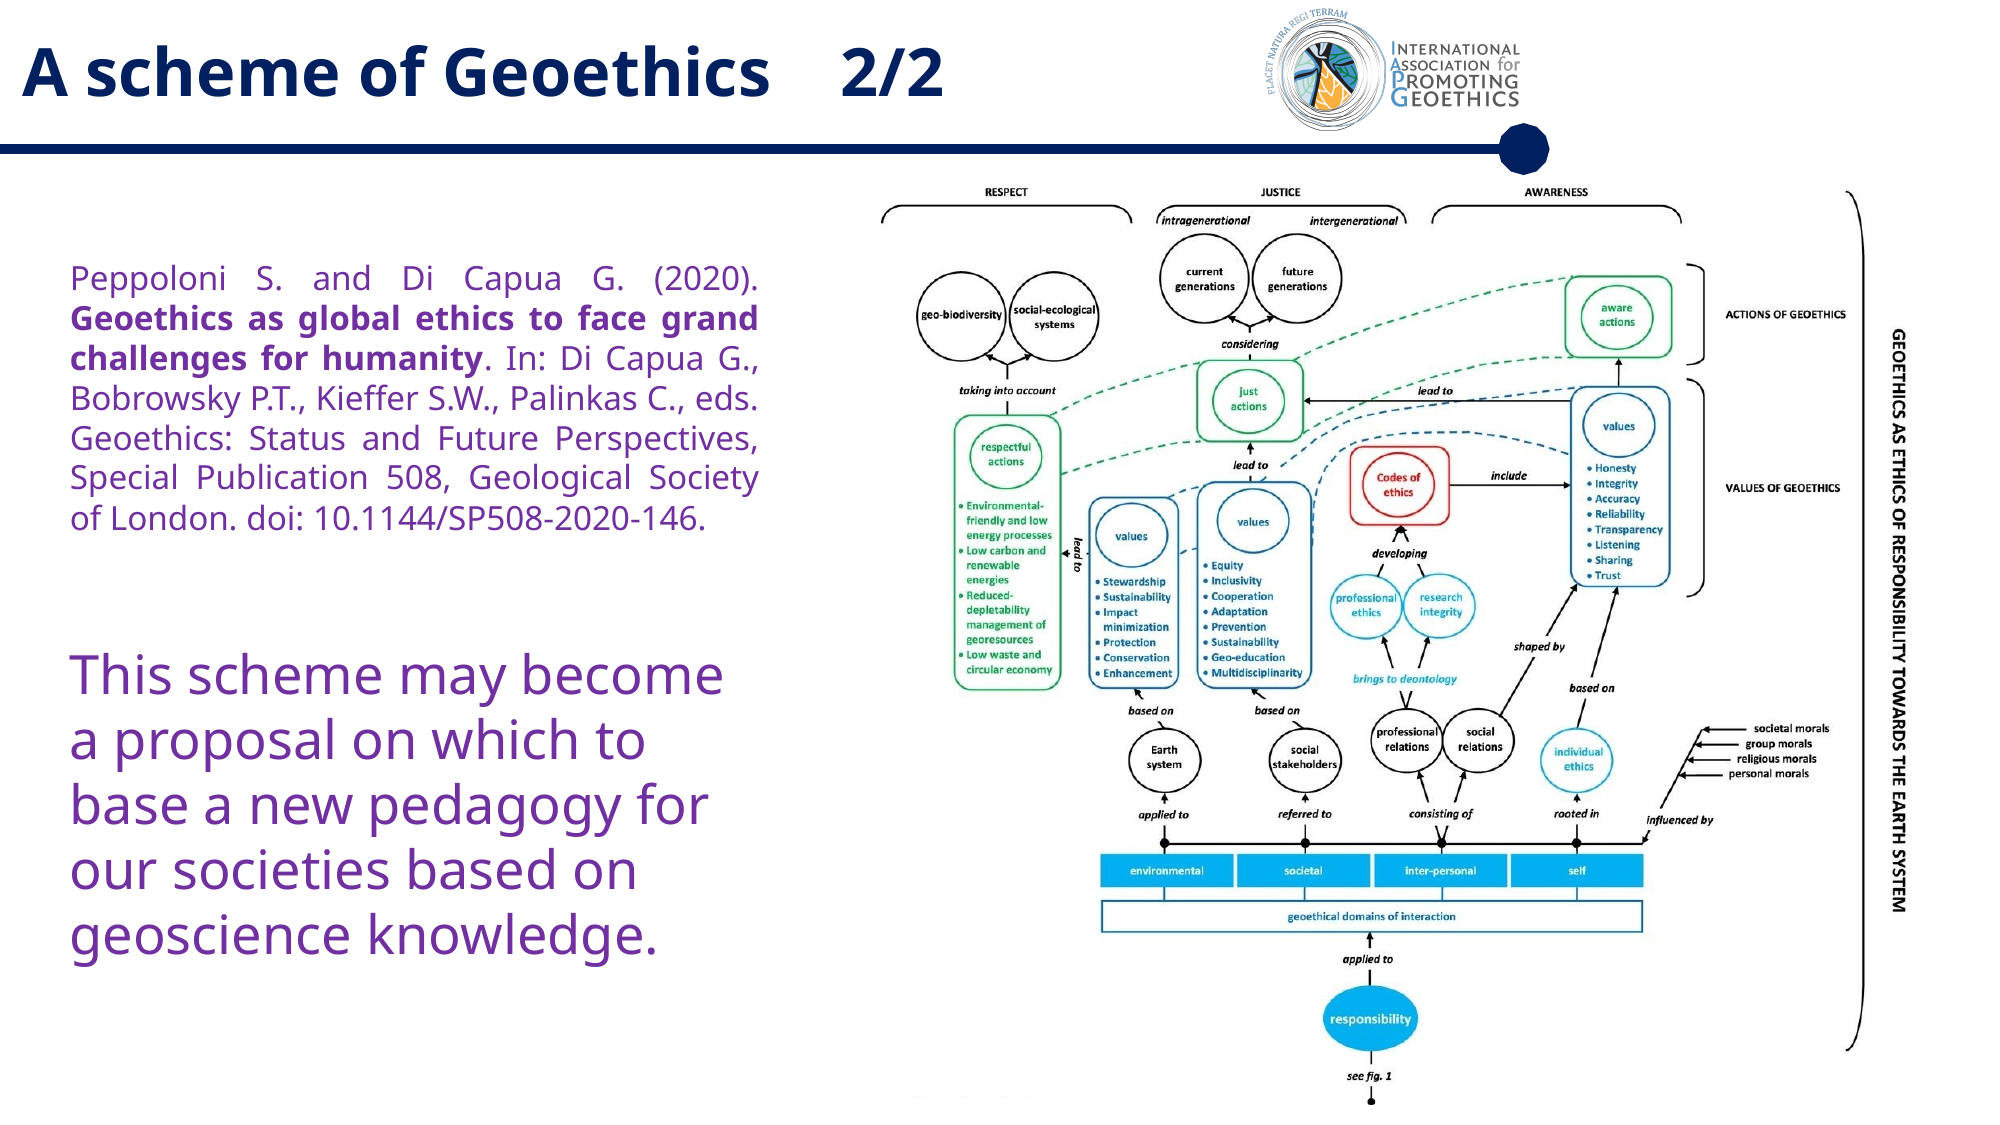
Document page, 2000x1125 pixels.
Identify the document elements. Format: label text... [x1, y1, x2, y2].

text_box Peppoloni S. and Di Capua G. (2020). Geoethics as global ethics to face grand challenges for humanity. In: Di Capua G., Bobrowsky P.T., Kieffer S.W., Palinkas C., eds. Geoethics: Status and Future Perspectives, Special Publication 508, Geological Society of London. doi: 10.1144/SP508-2020-146. [54, 249, 776, 544]
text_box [869, 184, 1911, 1105]
picture [1264, 7, 1520, 131]
text_box This scheme may become a proposal on which to base a new pedagogy for our societies based on geoscience knowledge. [54, 633, 776, 973]
text_box A scheme of Geoethics 2/2 [7, 22, 1189, 126]
